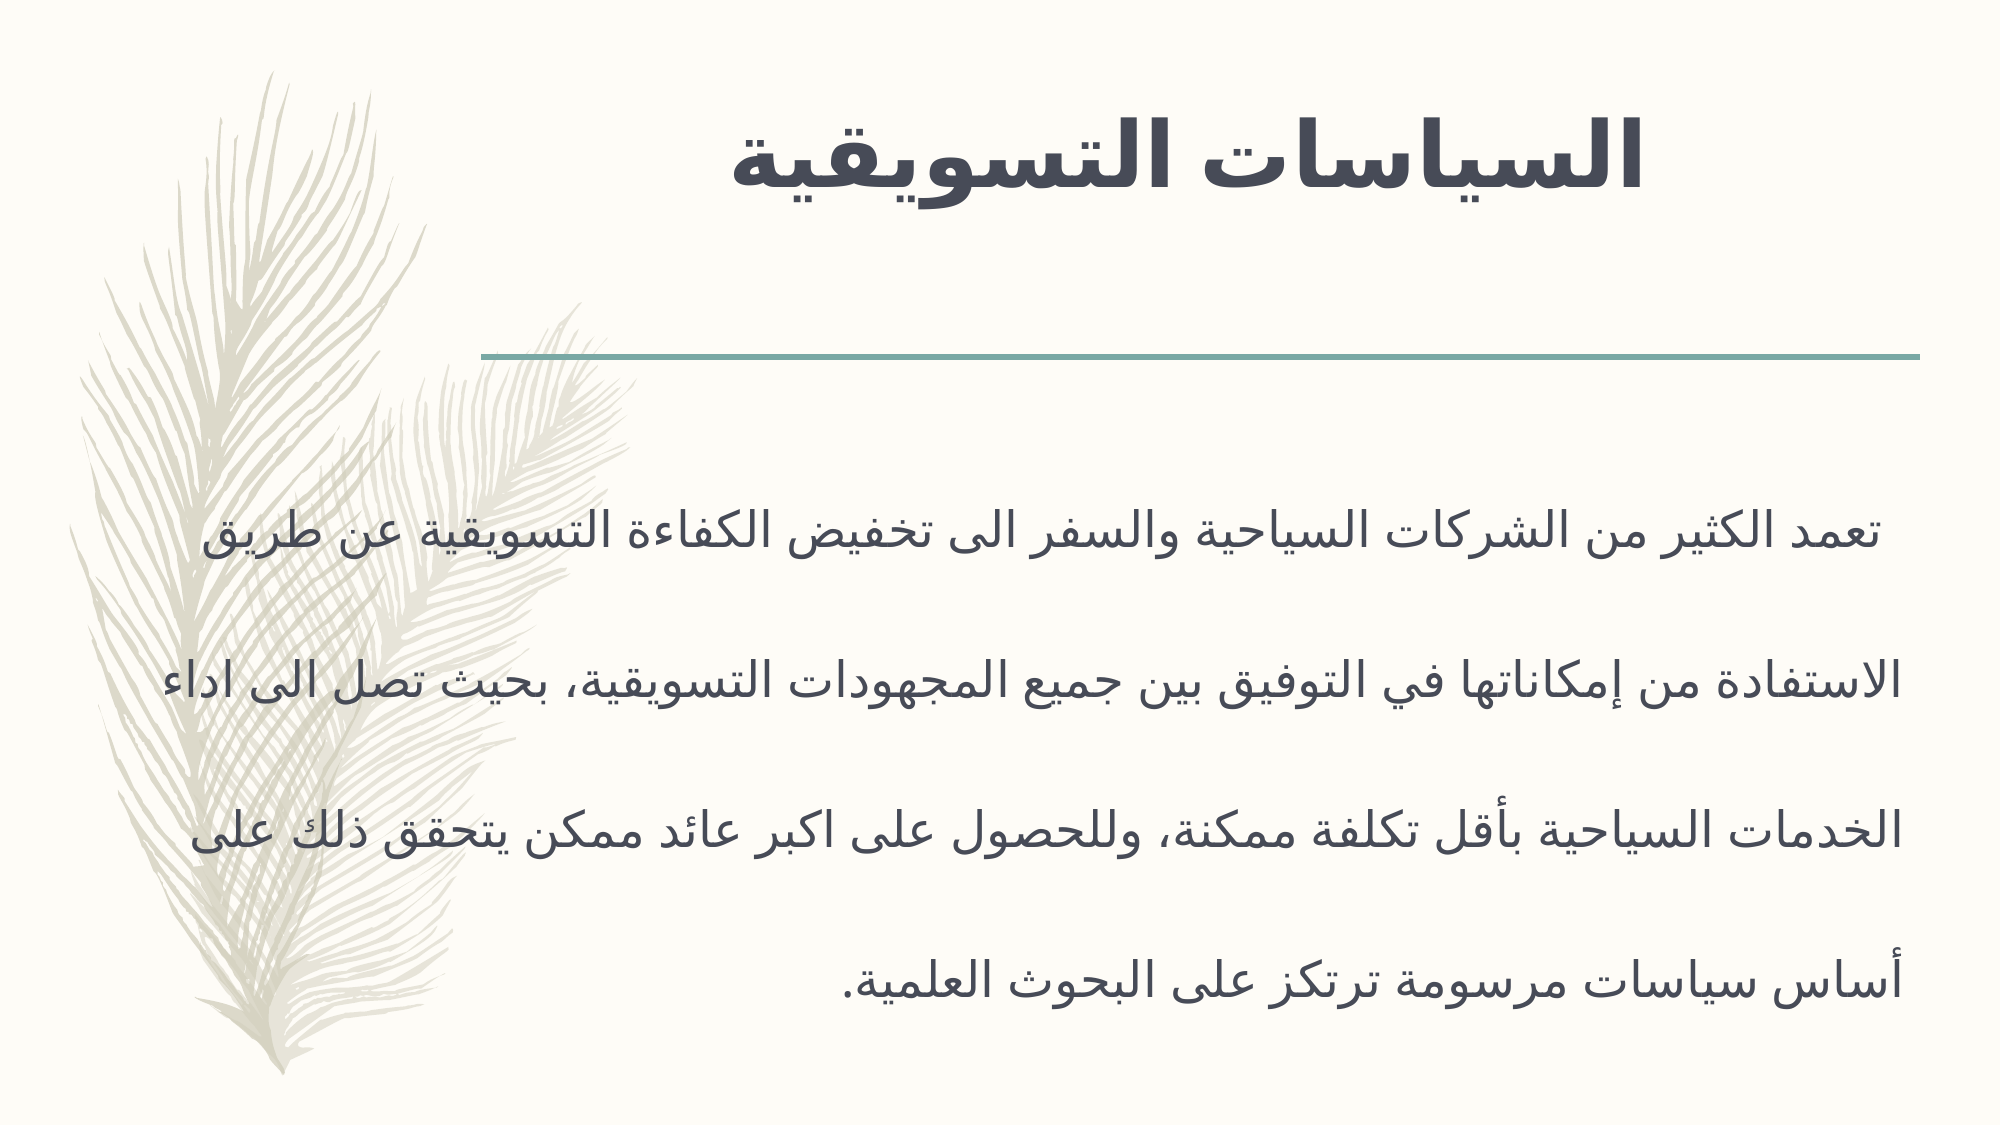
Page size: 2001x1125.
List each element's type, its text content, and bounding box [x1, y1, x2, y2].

title السياسات التسويقية [481, 93, 1920, 350]
list تعمد الكثير من الشركات السياحية والسفر الى تخفيض الكفاءة التسويقية عن طريق الاستفادة من إمكاناتها في التوفيق بين جميع المجهودات التسويقية، بحيث تصل الى اداء الخدمات السياحية بأقل تكلفة ممكنة، وللحصول على اكبر عائد ممكن يتحقق ذلك على أساس سياسات مرسومة ترتكز على البحوث العلمية. [71, 399, 1920, 999]
